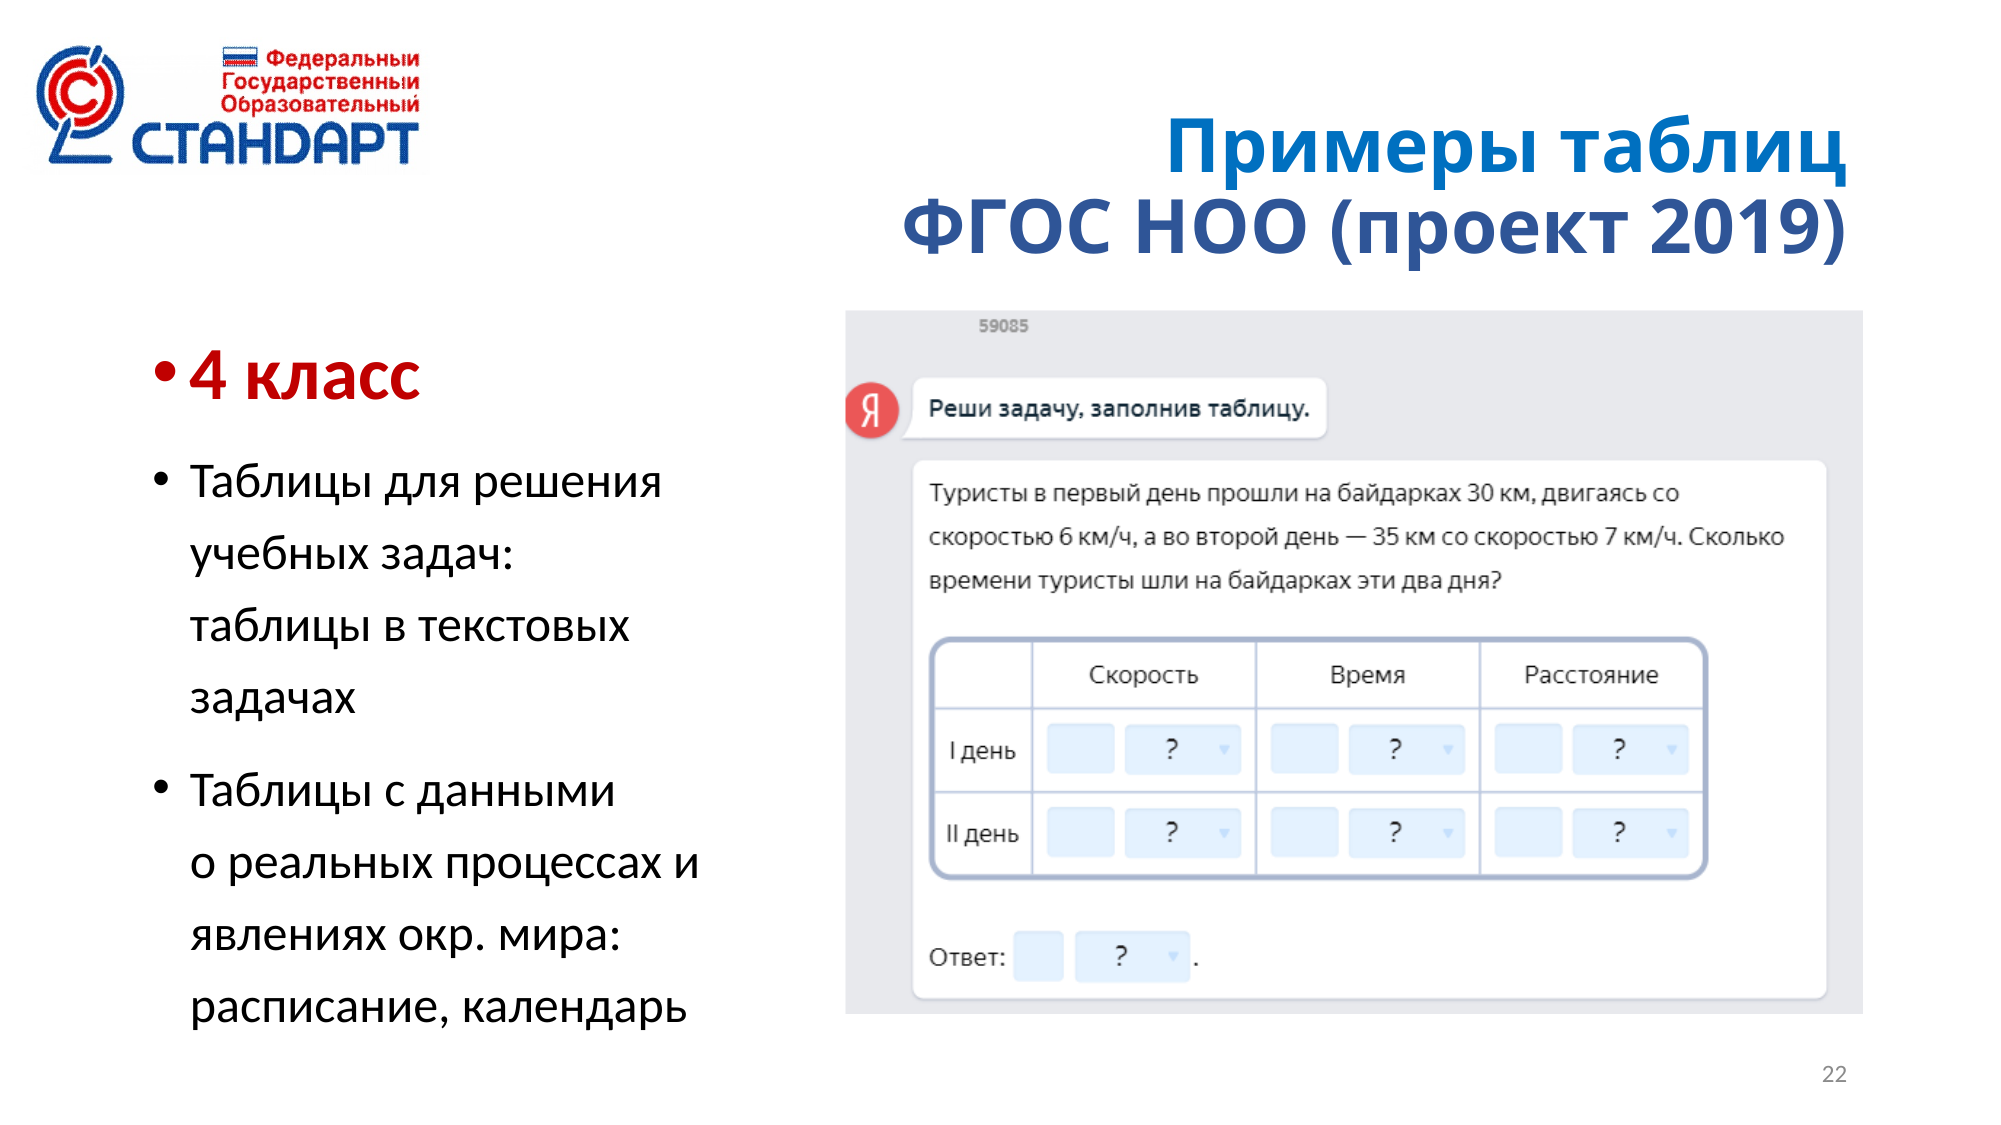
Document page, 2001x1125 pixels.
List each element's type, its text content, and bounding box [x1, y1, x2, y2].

picture [22, 37, 430, 175]
slide_number 22 [1412, 1042, 1863, 1103]
title Примеры таблиц ФГОС НОО (проект 2019) [137, 59, 1863, 278]
picture [837, 299, 1863, 1014]
list 4 класс Таблицы для решения учебных задач: таблицы в текстовых задачах Таблицы с данными о реальных процессах и явлениях окр. мира: расписание, календарь [137, 299, 837, 1014]
